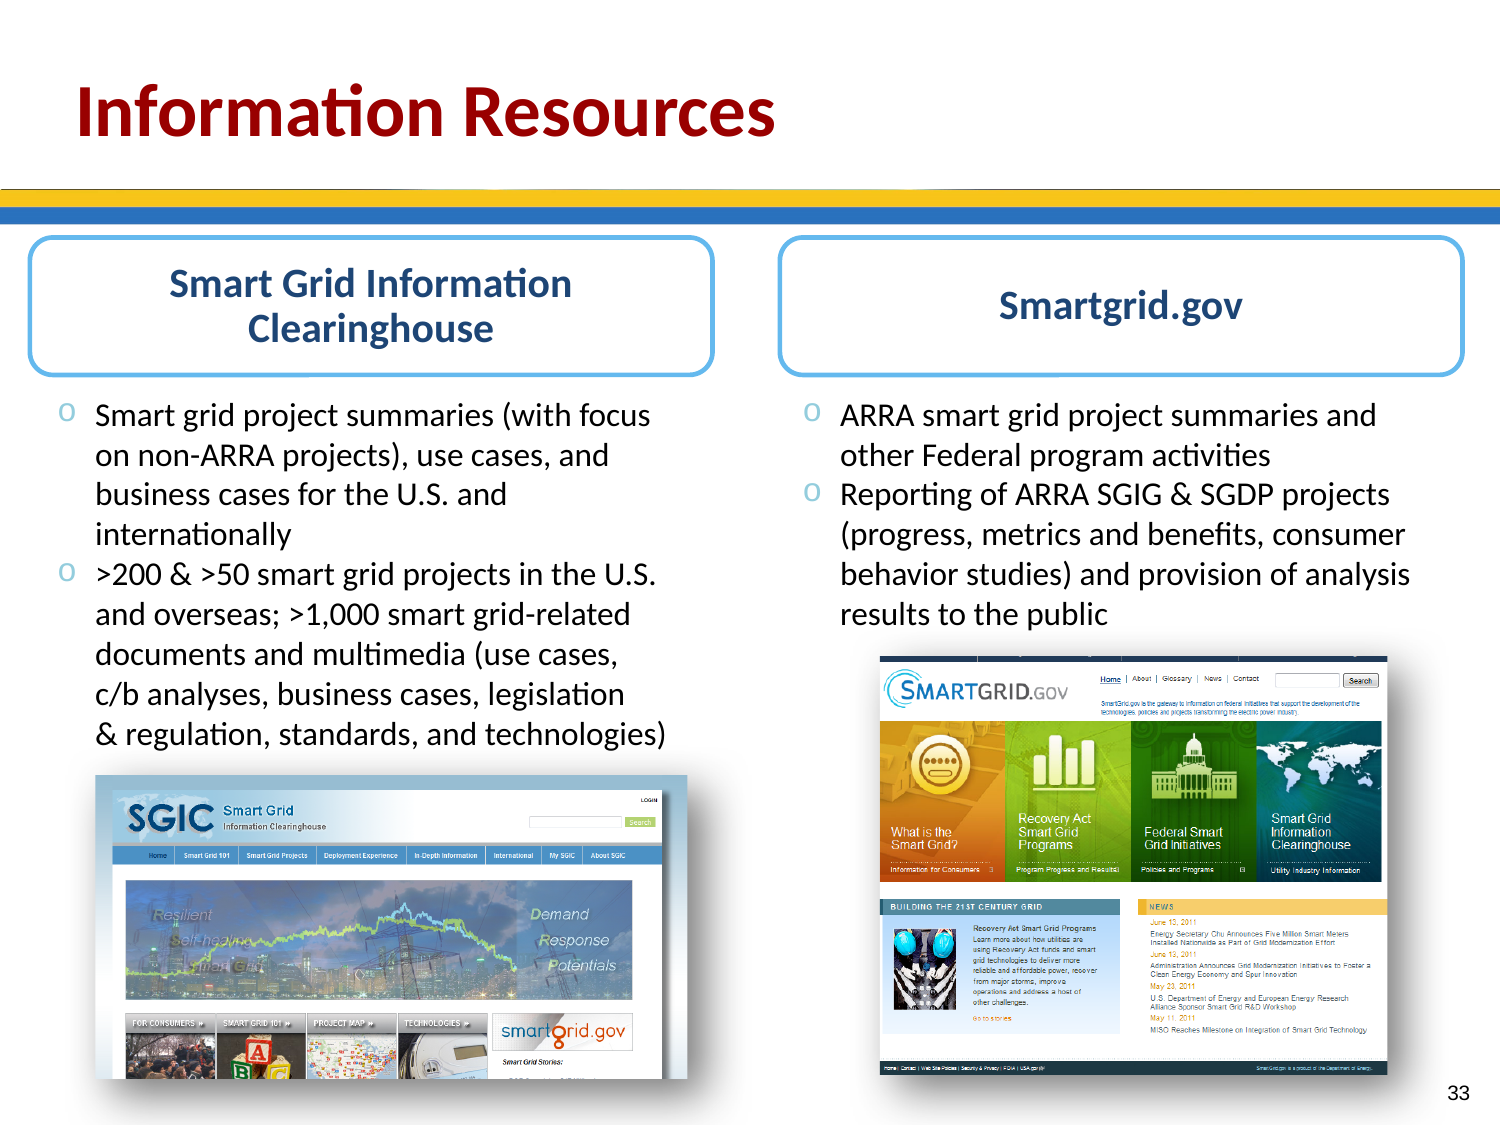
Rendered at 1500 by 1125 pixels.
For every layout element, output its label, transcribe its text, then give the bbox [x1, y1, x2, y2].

picture [94, 775, 688, 1079]
text_box 33 [1413, 1072, 1485, 1112]
picture [879, 656, 1388, 1076]
title Information Resources [0, 0, 1425, 213]
text_box Smart Grid Information Clearinghouse [29, 237, 713, 375]
text_box Smartgrid.gov [779, 237, 1463, 375]
picture [0, 189, 1500, 225]
text_box Smart grid project summaries (with focus on non-ARRA projects), use cases, and business cases for the U.S. and internationally >200 & >50 smart grid projects in the U.S. and overseas; >1,000 smart grid-related documents and multimedia (use cases, c/b analyses, business cases, legislation & regulation, standards, and technologies) [42, 385, 688, 800]
text_box ARRA smart grid project summaries and other Federal program activities Reporting of ARRA SGIG & SGDP projects (progress, metrics and benefits, consumer behavior studies) and provision of analysis results to the public [787, 385, 1463, 640]
